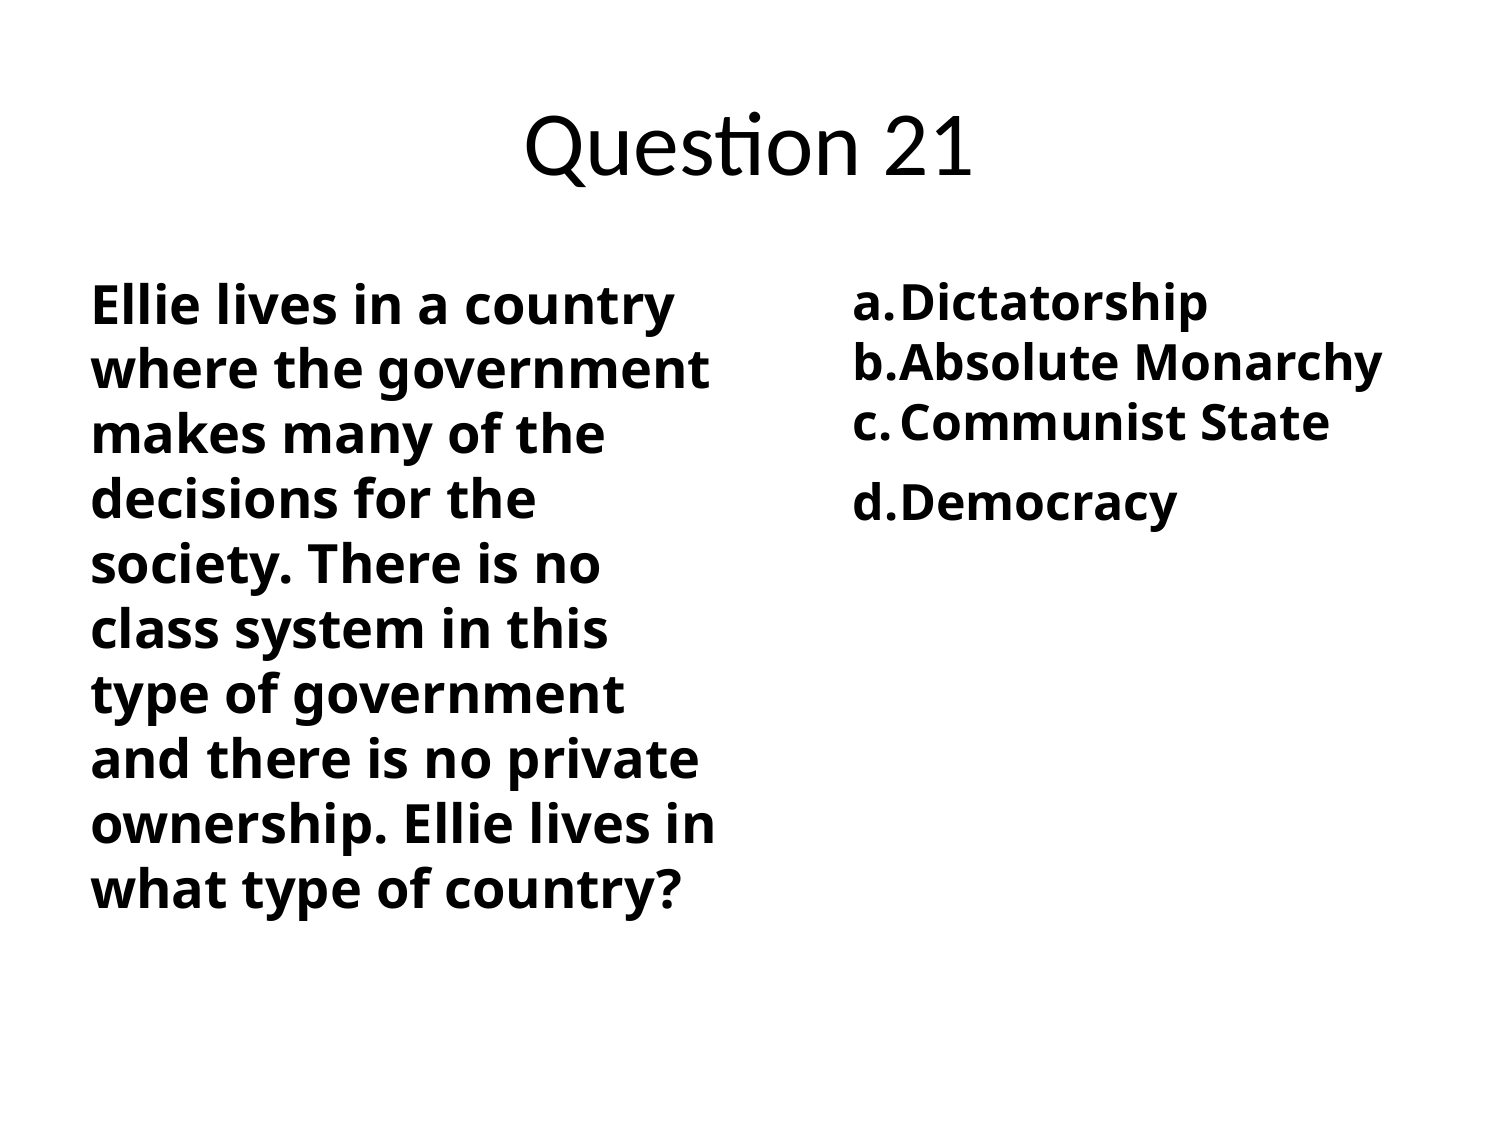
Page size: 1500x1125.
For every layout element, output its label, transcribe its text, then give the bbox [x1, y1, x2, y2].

list Ellie lives in a country where the government makes many of the decisions for the society. There is no class system in this type of government and there is no private ownership. Ellie lives in what type of country? [75, 262, 738, 1005]
title Question 21 [75, 45, 1425, 233]
list Dictatorship Absolute Monarchy Communist State Democracy [762, 262, 1425, 1005]
